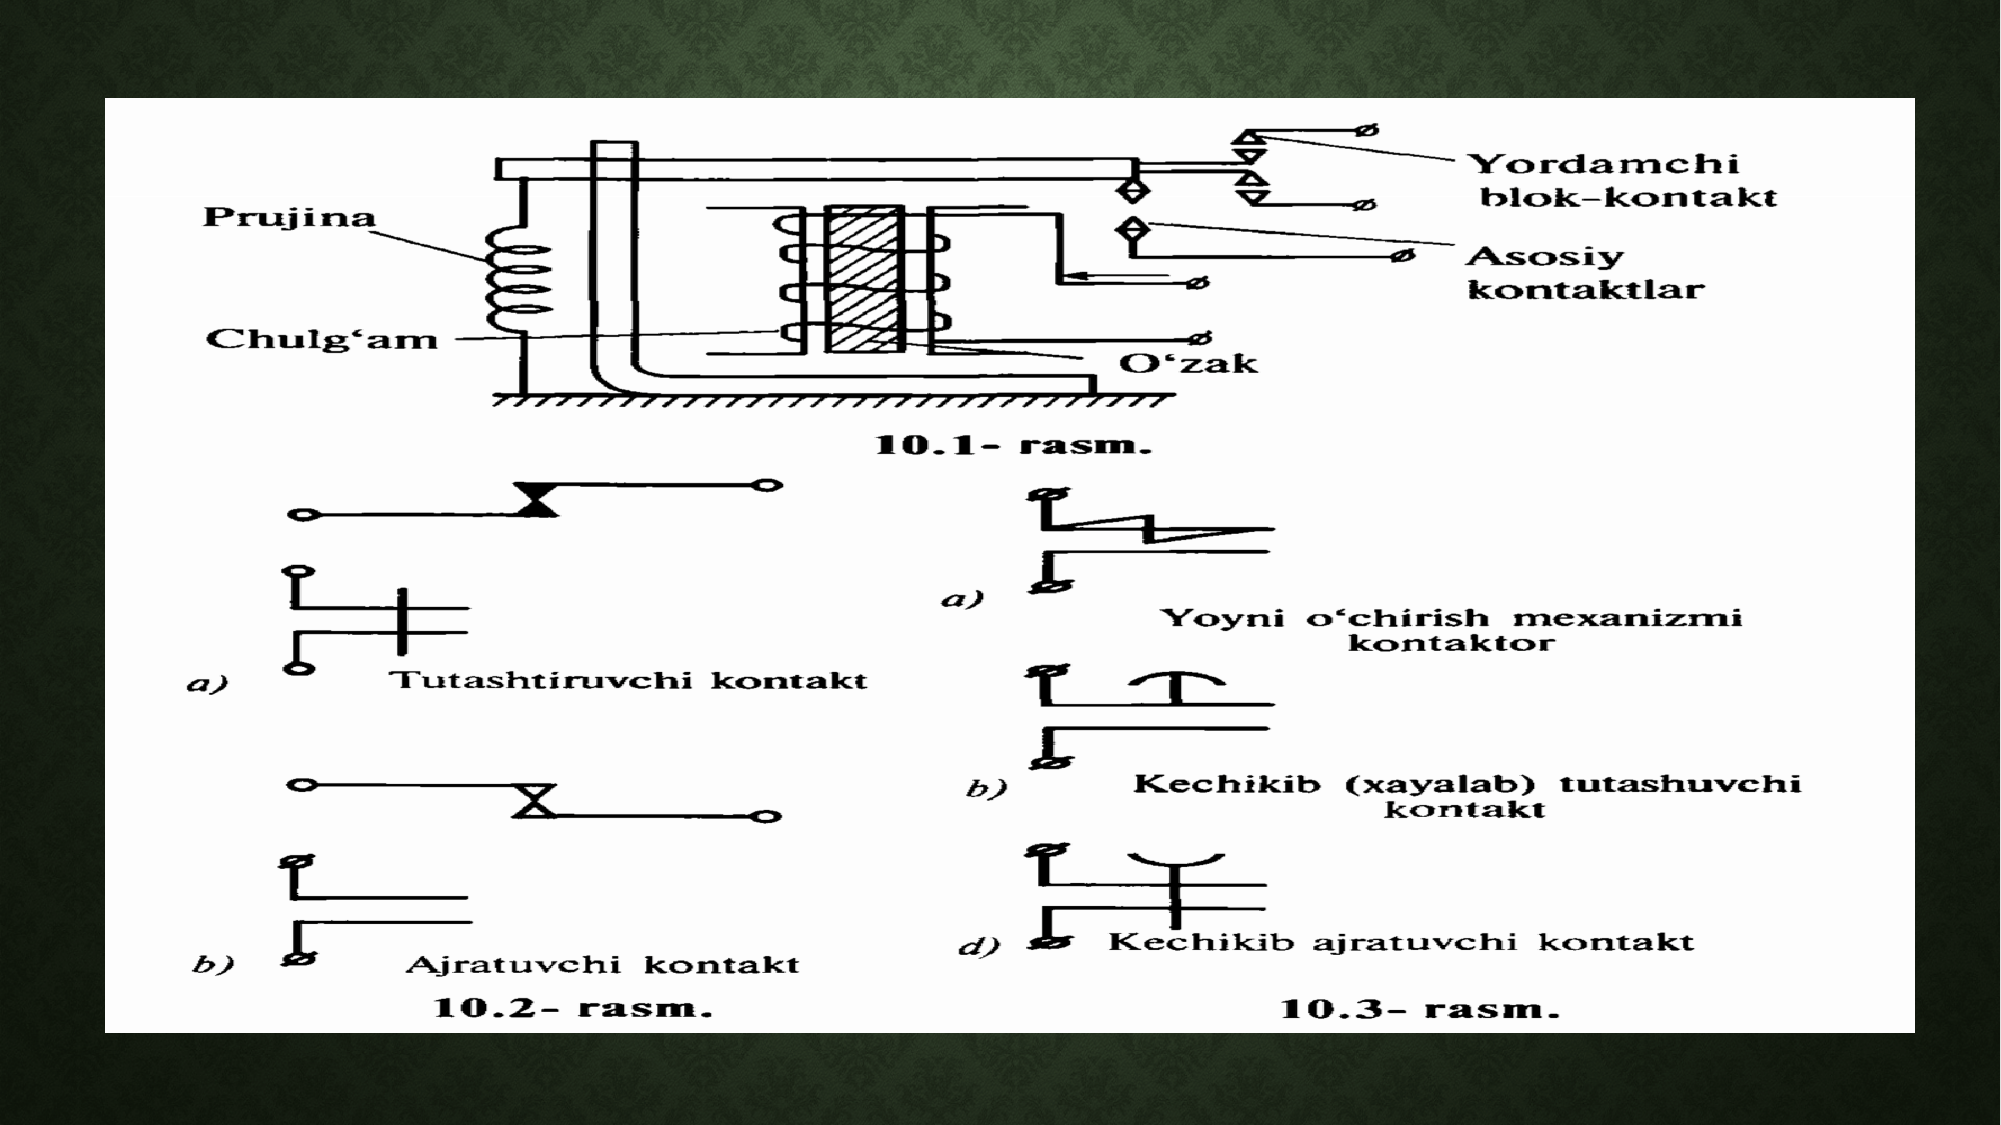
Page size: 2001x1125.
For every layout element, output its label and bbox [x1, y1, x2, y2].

list [104, 97, 1916, 1034]
